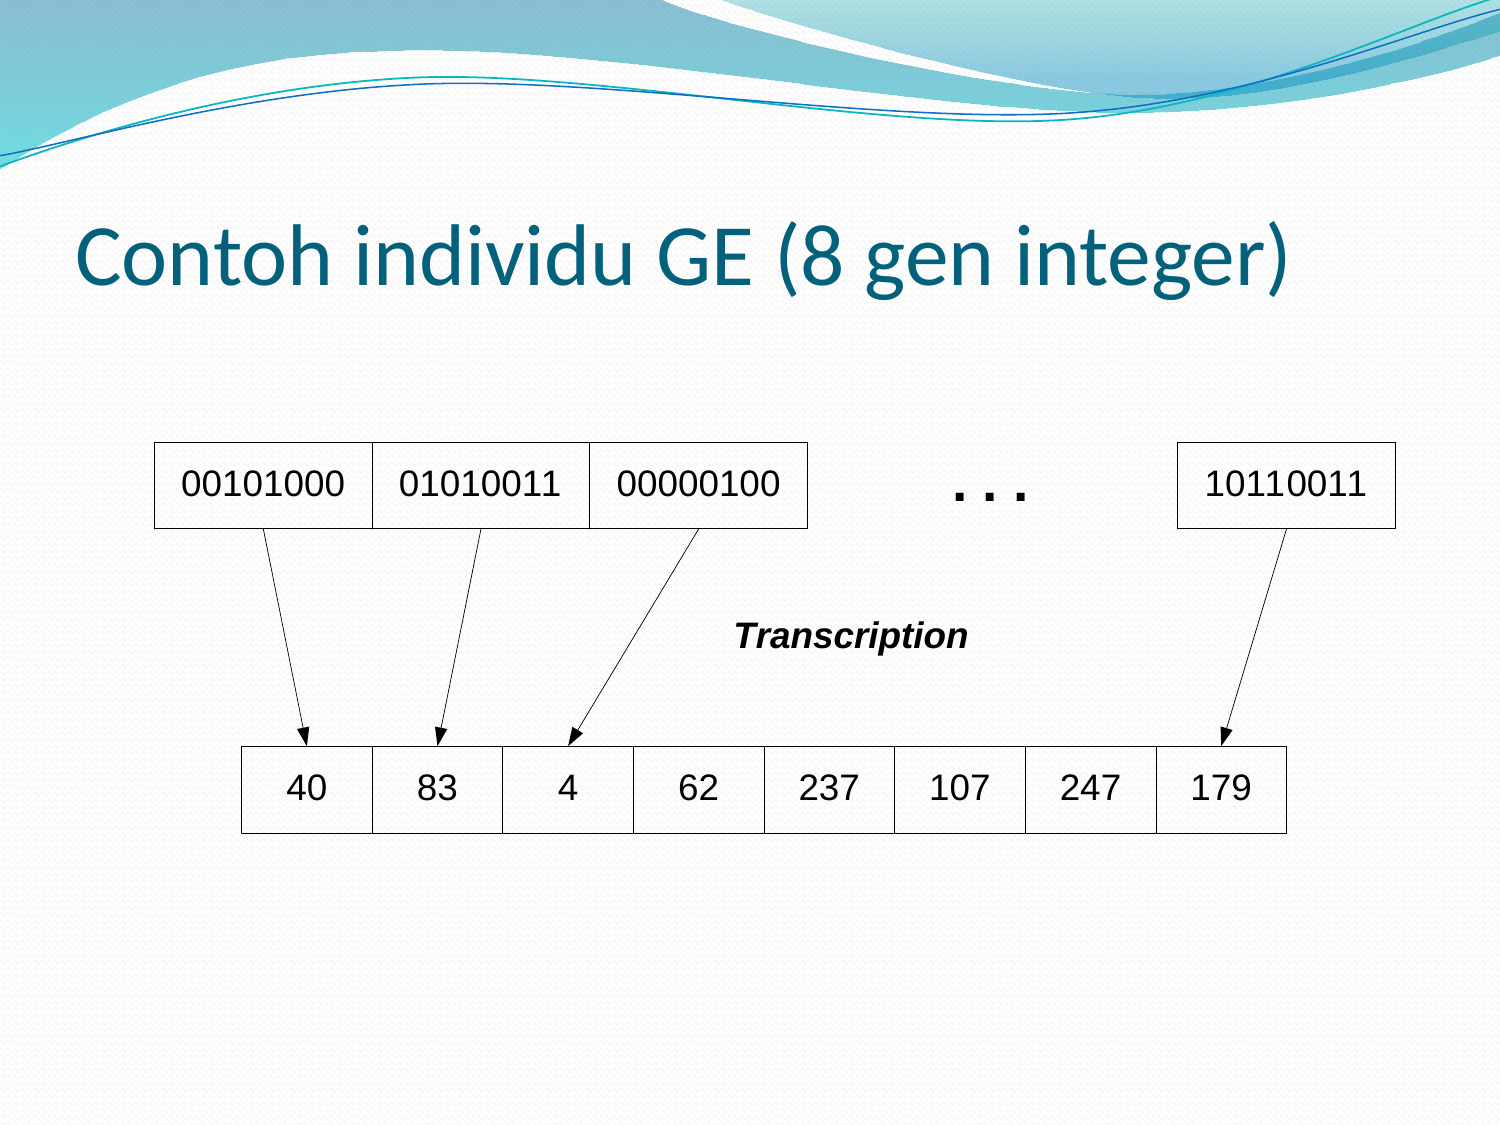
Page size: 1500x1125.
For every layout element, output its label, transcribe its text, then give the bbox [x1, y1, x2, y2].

picture [149, 437, 1399, 838]
title Contoh individu GE (8 gen integer) [74, 115, 1438, 304]
